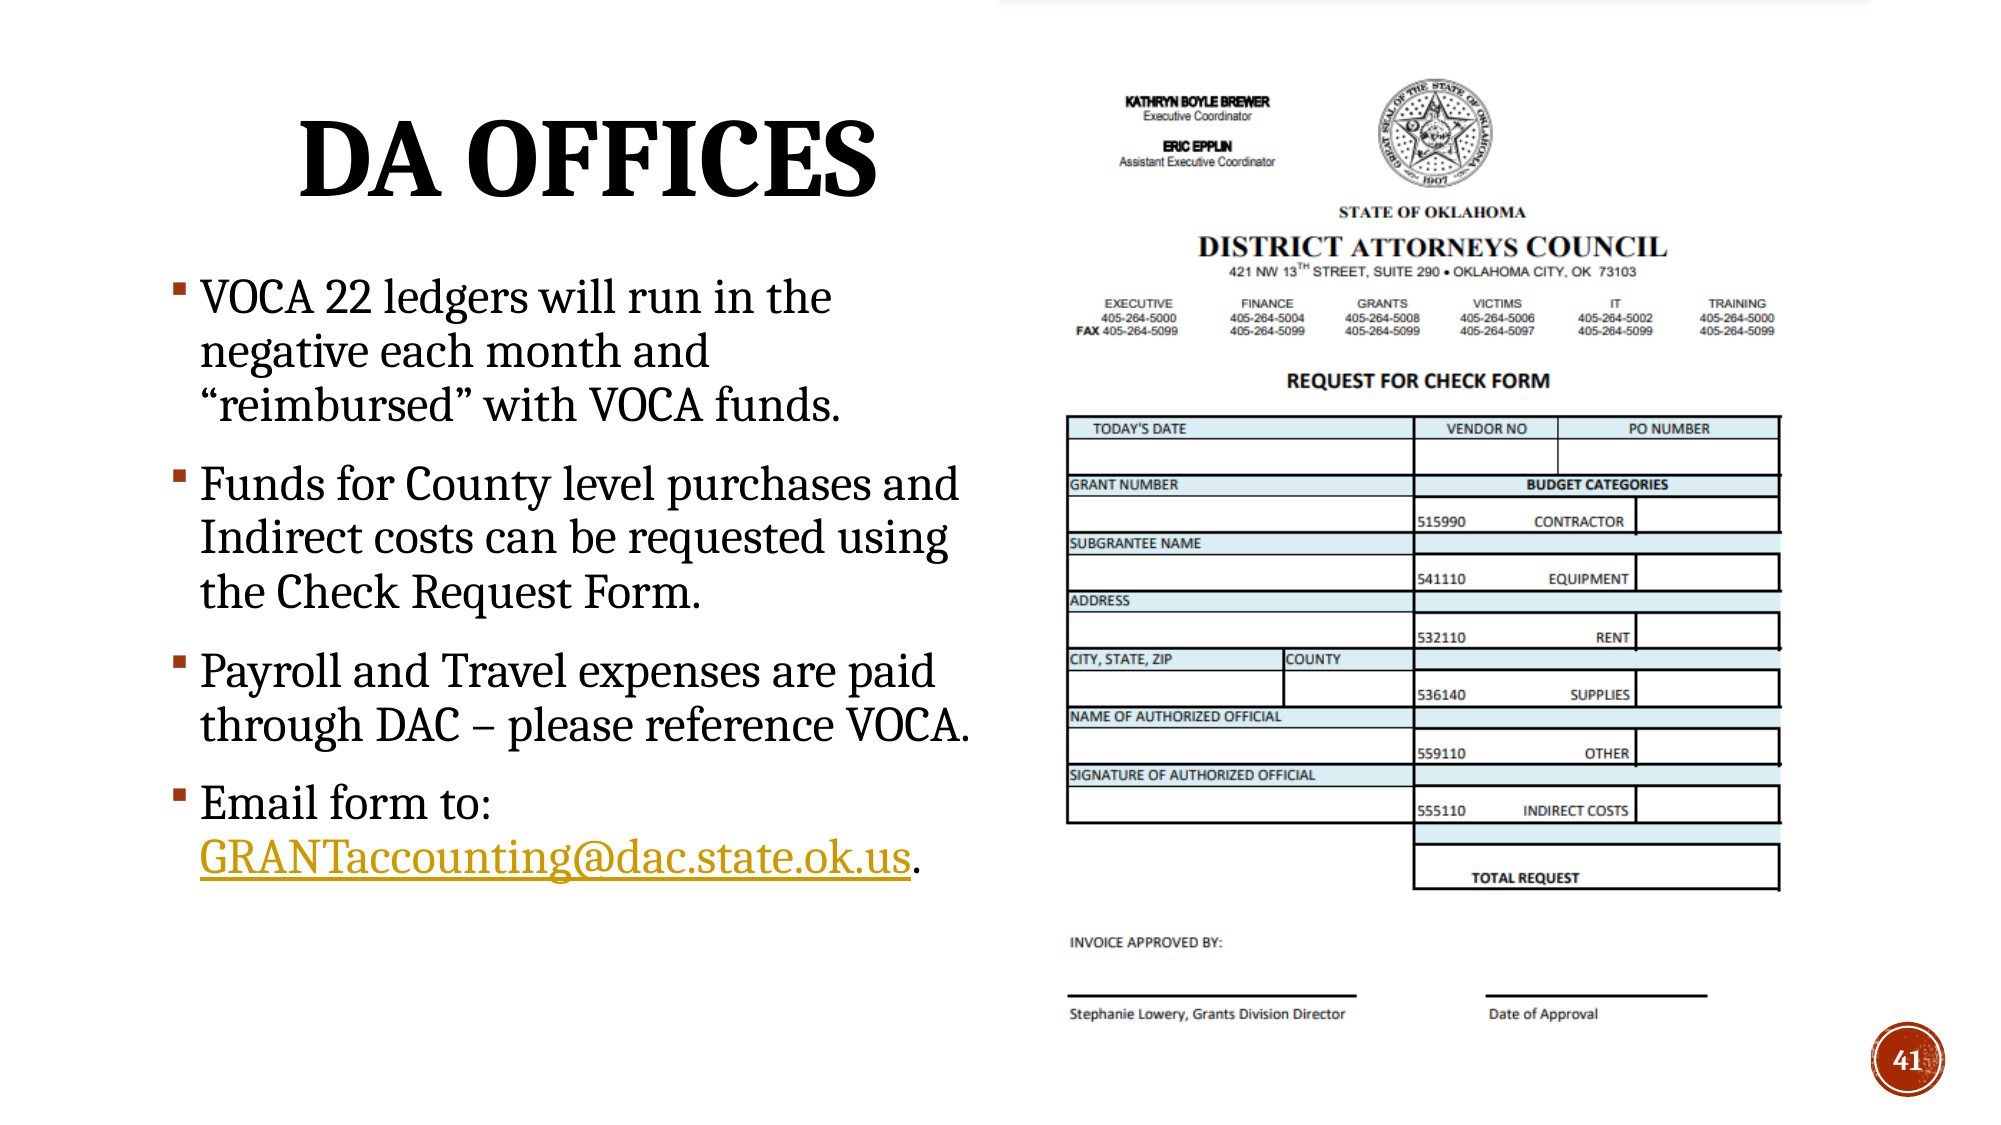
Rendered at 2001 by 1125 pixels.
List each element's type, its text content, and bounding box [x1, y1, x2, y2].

picture [999, 0, 1871, 1125]
slide_number 41 [1872, 1028, 1961, 1089]
list VOCA 22 ledgers will run in the negative each month and “reimbursed” with VOCA funds. Funds for County level purchases and Indirect costs can be requested using the Check Request Form. Payroll and Travel expenses are paid through DAC – please reference VOCA. Email form to: GRANTaccounting@dac.state.ok.us. [154, 262, 999, 1046]
title DA Offices [175, 79, 999, 242]
